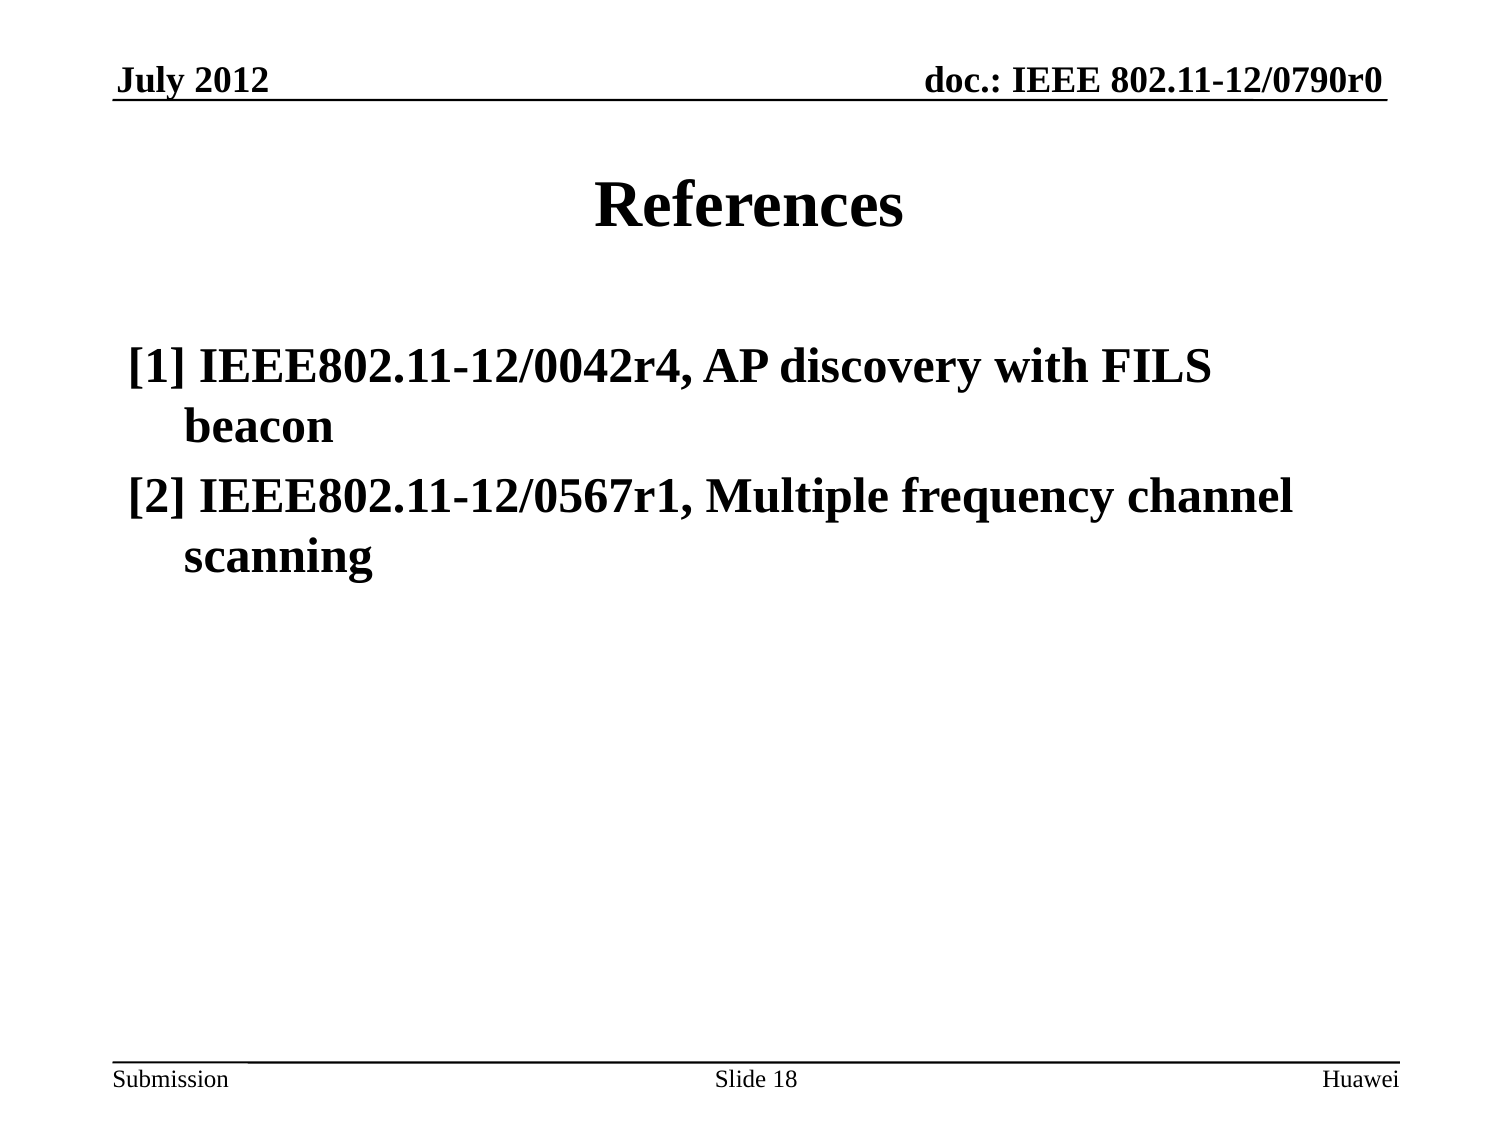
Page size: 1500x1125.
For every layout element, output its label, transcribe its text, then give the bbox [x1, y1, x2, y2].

list [1] IEEE802.11-12/0042r4, AP discovery with FILS beacon [2] IEEE802.11-12/0567r1, Multiple frequency channel scanning [112, 324, 1388, 1001]
title References [112, 112, 1388, 288]
slide_number Slide 18 [712, 1061, 800, 1093]
